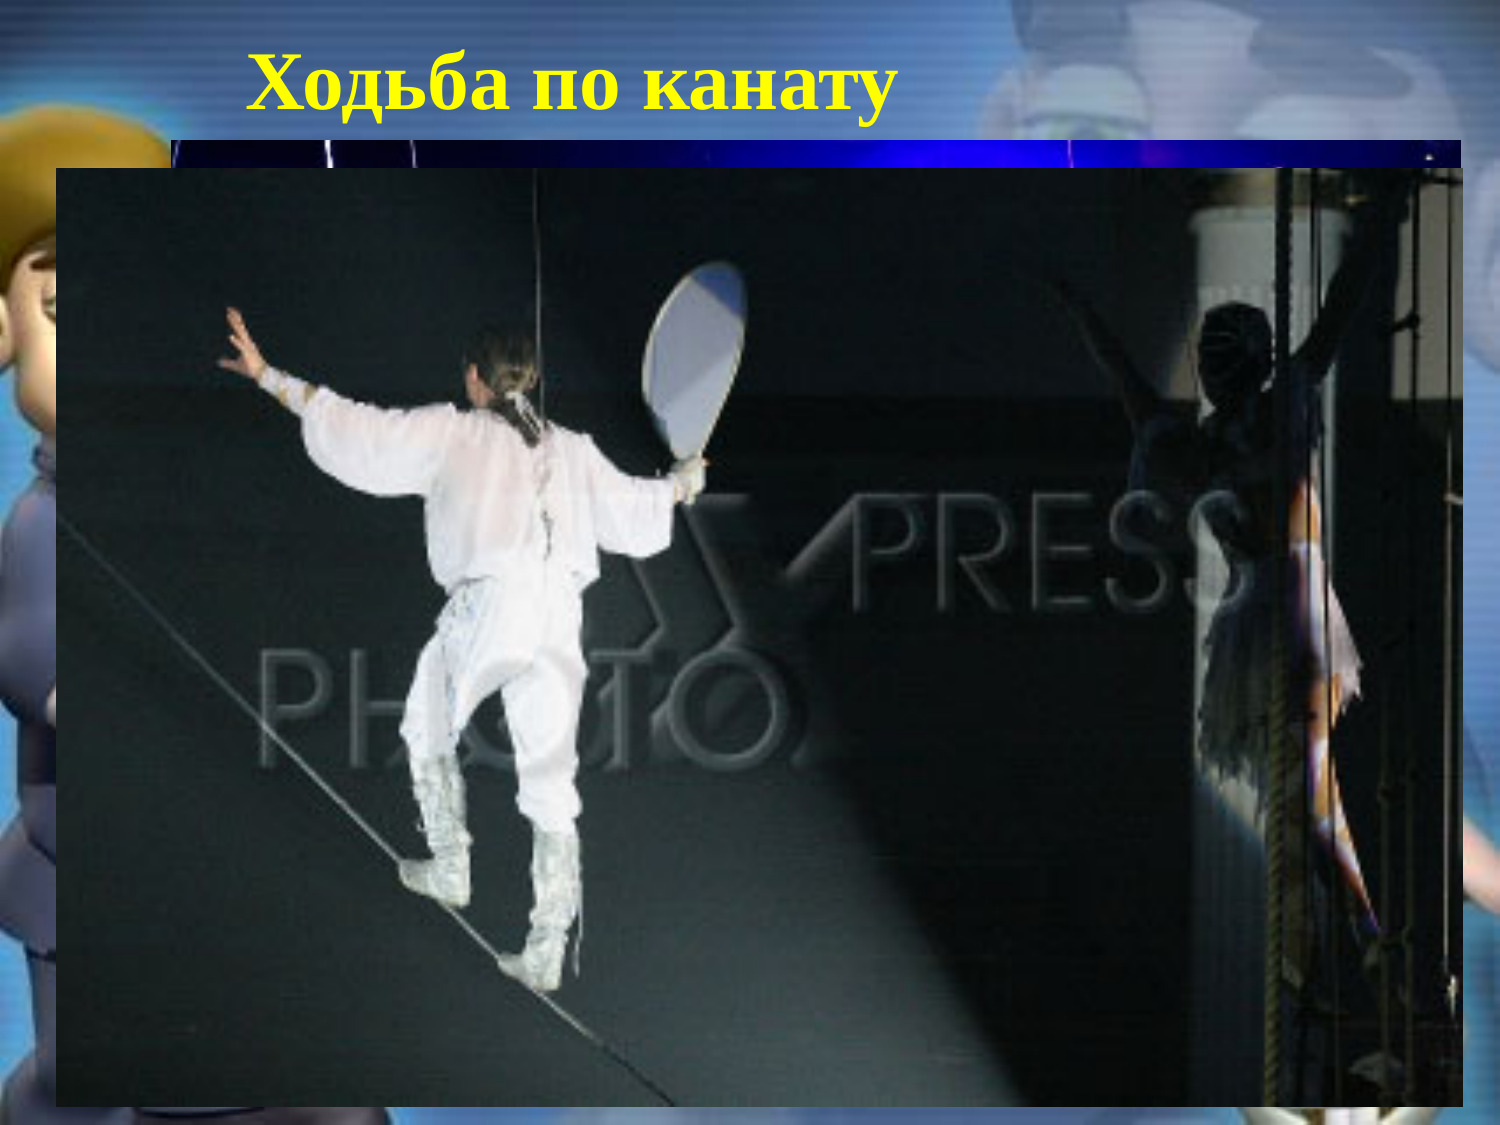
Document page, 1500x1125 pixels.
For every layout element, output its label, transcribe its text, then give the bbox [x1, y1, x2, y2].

picture [0, 0, 1500, 1125]
text_box Ходьба по канату [230, 19, 1152, 134]
